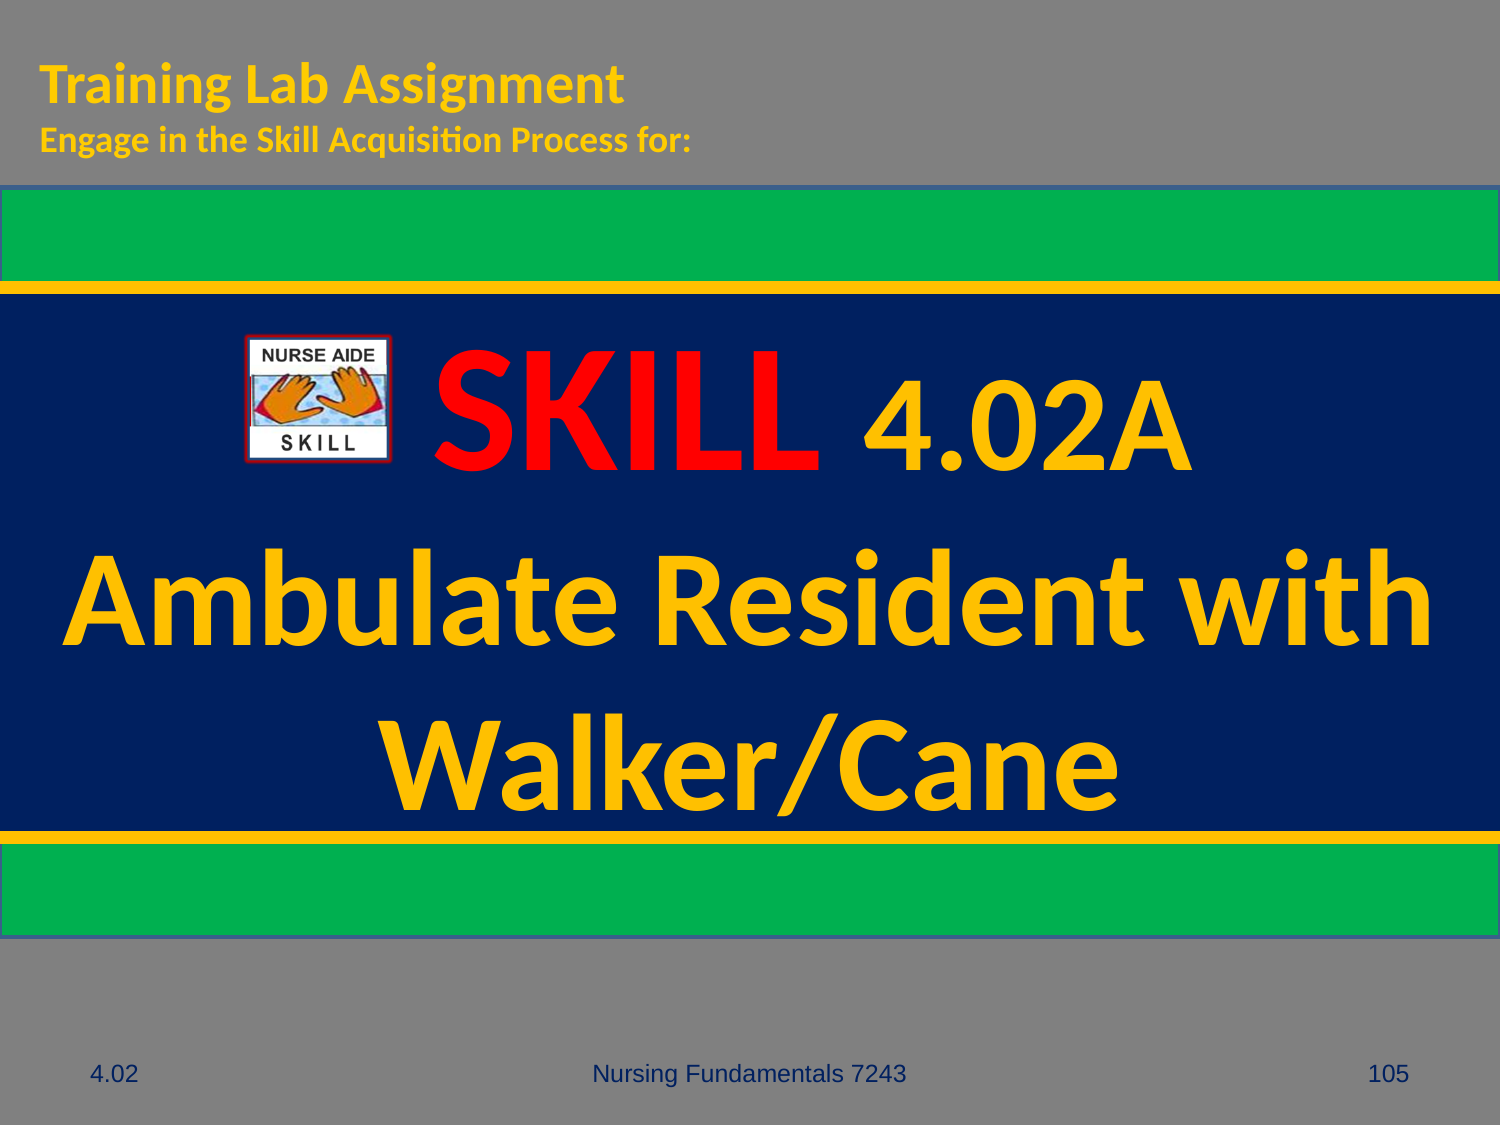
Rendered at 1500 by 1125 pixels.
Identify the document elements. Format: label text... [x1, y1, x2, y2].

picture [240, 330, 395, 466]
text_box Training Lab Assignment Engage in the Skill Acquisition Process for: [24, 37, 775, 168]
slide_number 4.02 [75, 1042, 425, 1103]
text_box [0, 185, 1500, 285]
text_box SKILL 4.02A Ambulate Resident with Walker/Cane [0, 285, 1500, 839]
footer Nursing Fundamentals 7243 [512, 1042, 988, 1103]
slide_number 105 [1074, 1042, 1425, 1103]
text_box [0, 839, 1500, 939]
